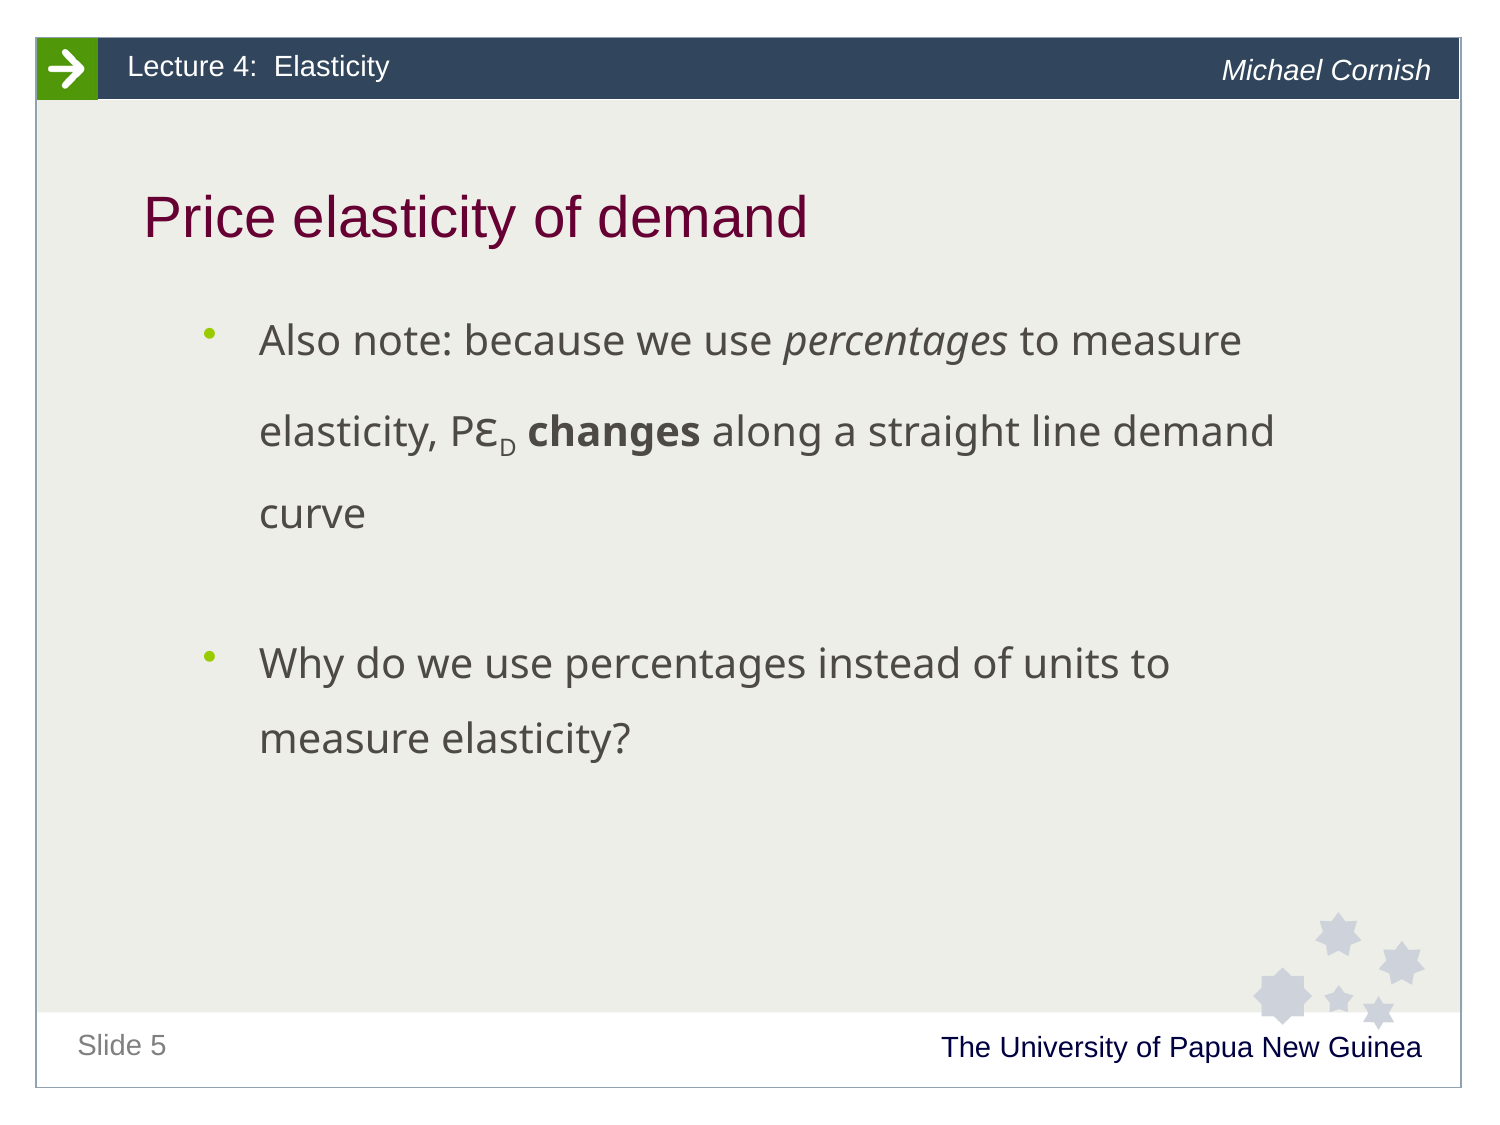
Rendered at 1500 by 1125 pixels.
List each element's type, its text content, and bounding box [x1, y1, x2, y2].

list Also note: because we use percentages to measure elasticity, PεD changes along a straight line demand curve Why do we use percentages instead of units to measure elasticity? [187, 281, 1329, 817]
title Price elasticity of demand [128, 187, 1348, 300]
picture [37, 38, 98, 100]
picture [1253, 912, 1425, 1030]
